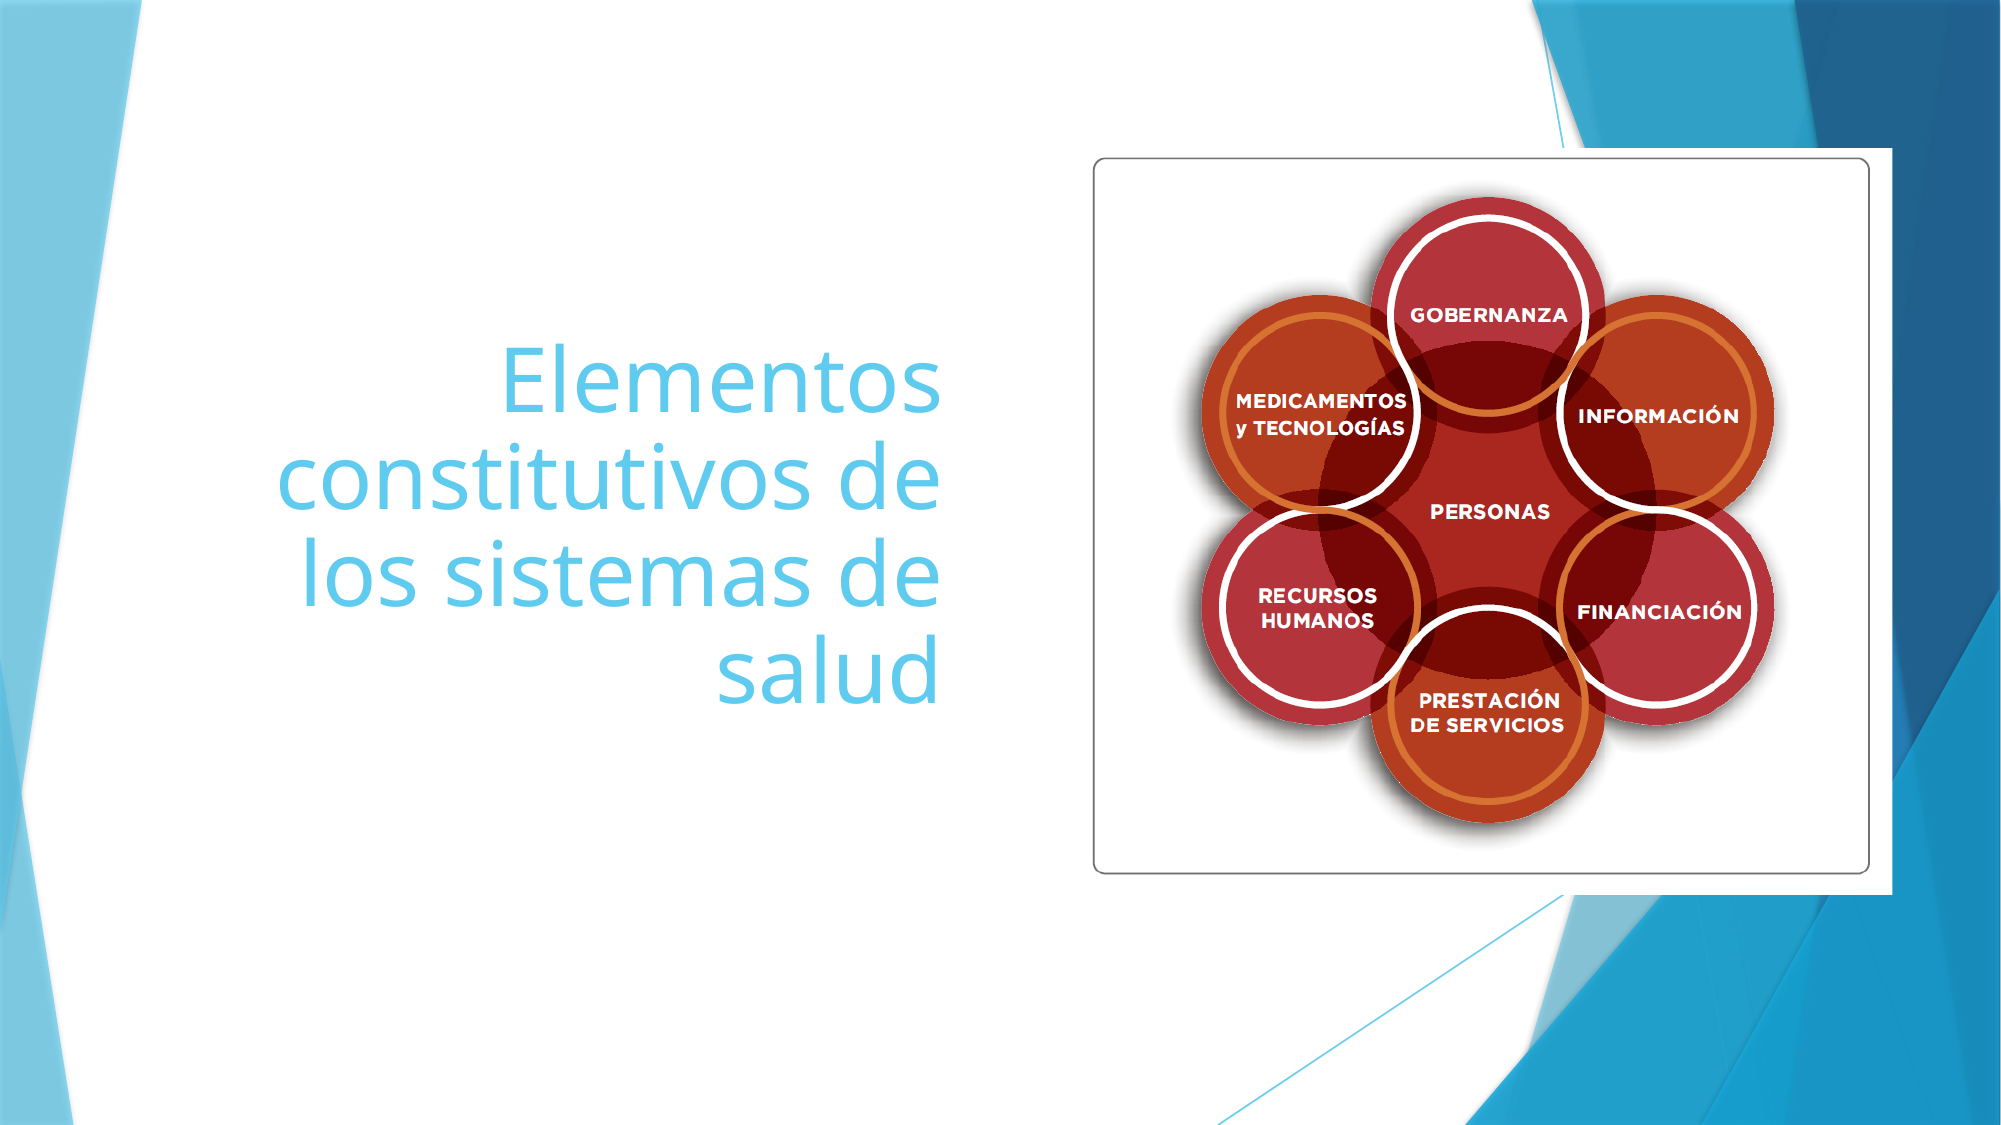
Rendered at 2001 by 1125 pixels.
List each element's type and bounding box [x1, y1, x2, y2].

picture [1063, 147, 1893, 895]
text_box [0, 0, 2000, 1125]
